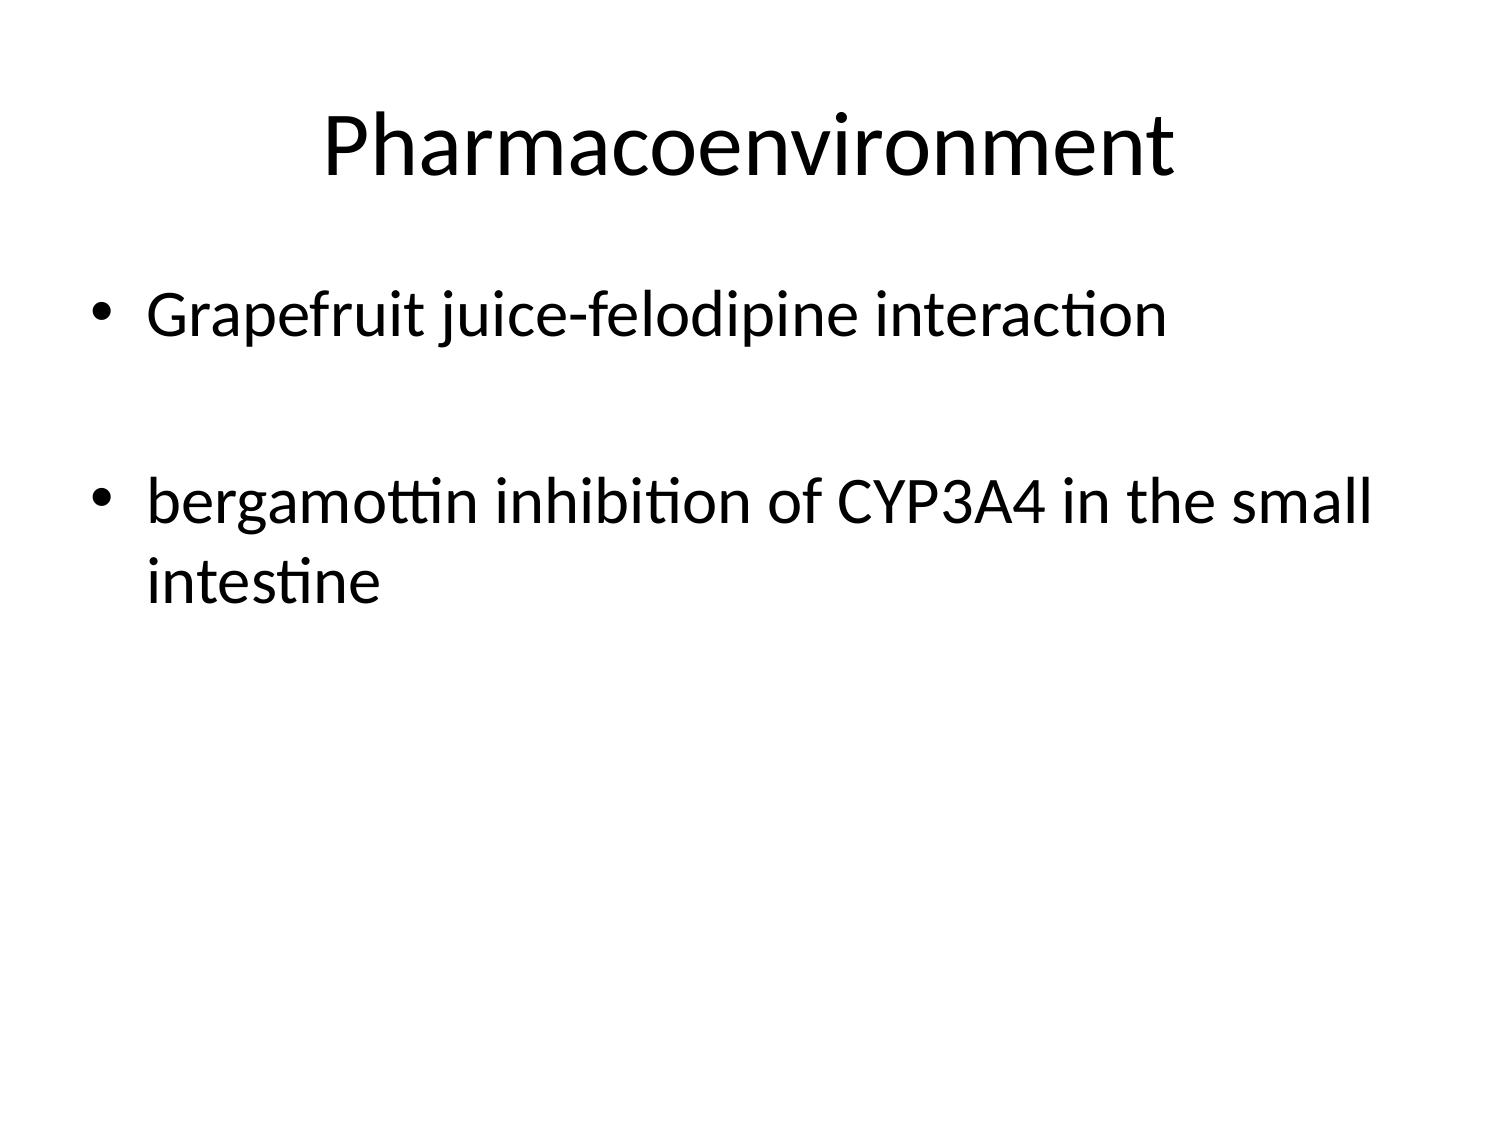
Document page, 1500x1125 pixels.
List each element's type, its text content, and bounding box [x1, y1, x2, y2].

list Grapefruit juice-felodipine interaction bergamottin inhibition of CYP3A4 in the small intestine [75, 262, 1425, 1005]
title Pharmacoenvironment [75, 45, 1425, 233]
